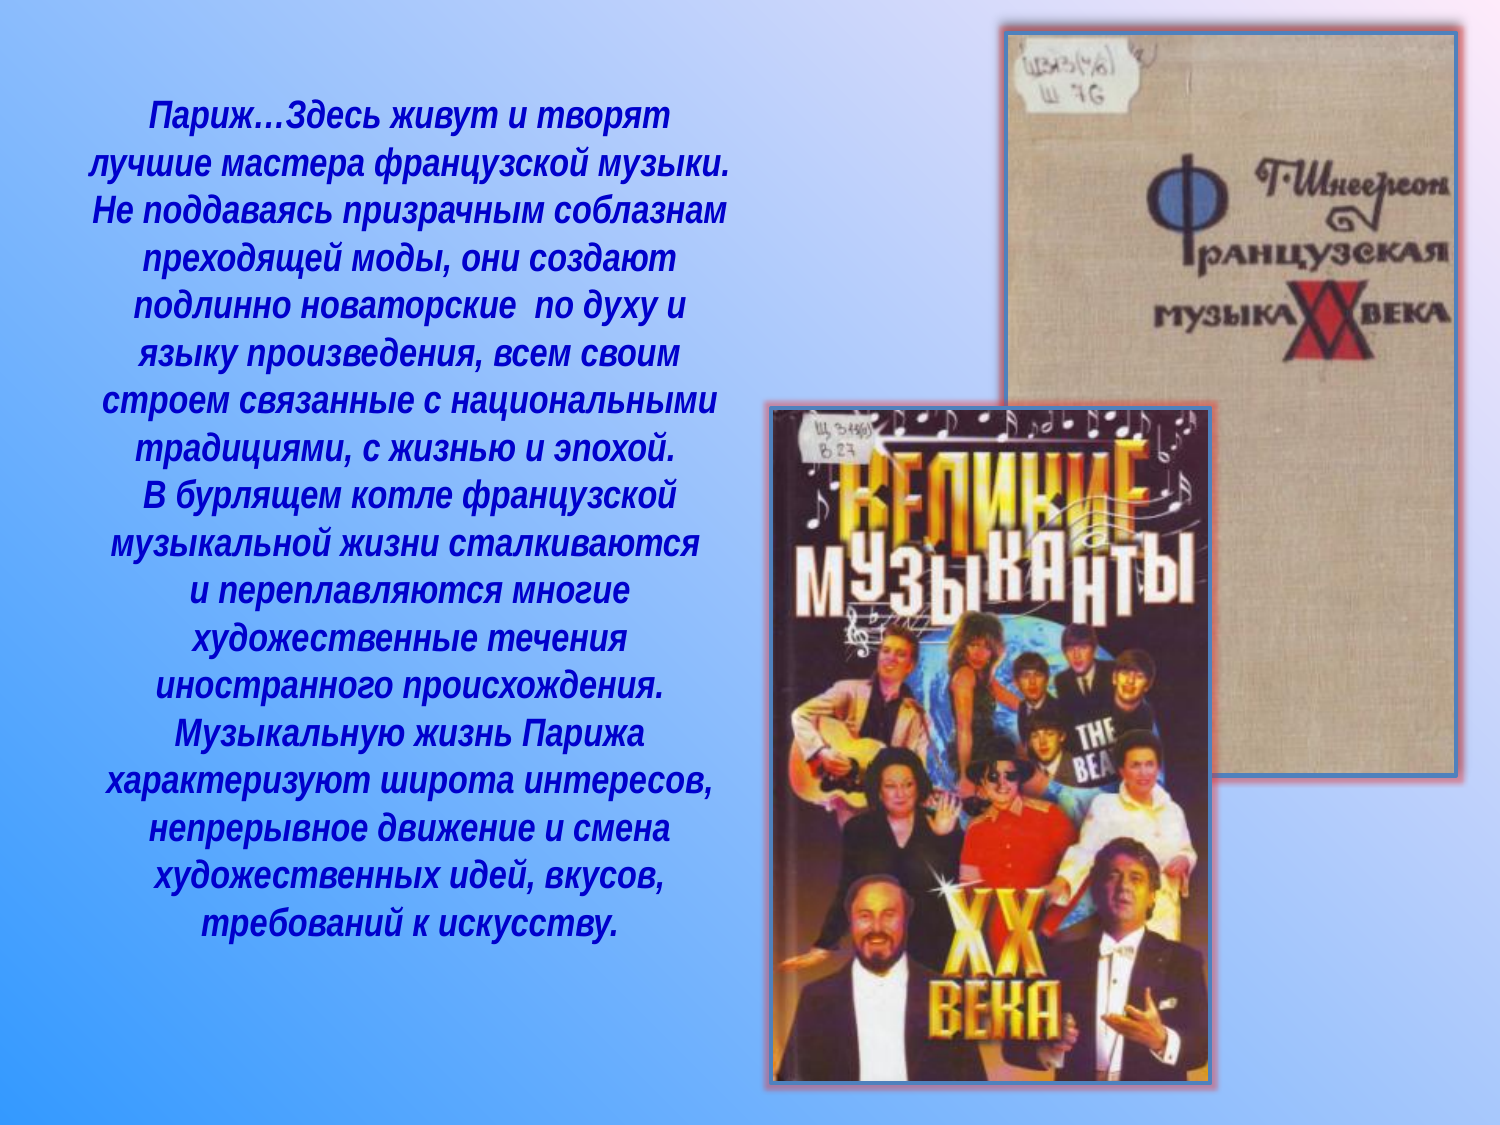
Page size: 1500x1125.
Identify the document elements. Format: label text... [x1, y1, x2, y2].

picture [773, 34, 1455, 1082]
text_box Париж…Здесь живут и творят лучшие мастера французской музыки. Не поддаваясь призрачным соблазнам преходящей моды, они создают подлинно новаторские по духу и языку произведения, всем своим строем связанные с национальными традициями, с жизнью и эпохой. В бурлящем котле французской музыкальной жизни сталкиваются и переплавляются многие художественные течения иностранного происхождения. Музыкальную жизнь Парижа характеризуют широта интересов, непрерывное движение и смена художественных идей, вкусов, требований к искусству. [70, 81, 750, 952]
